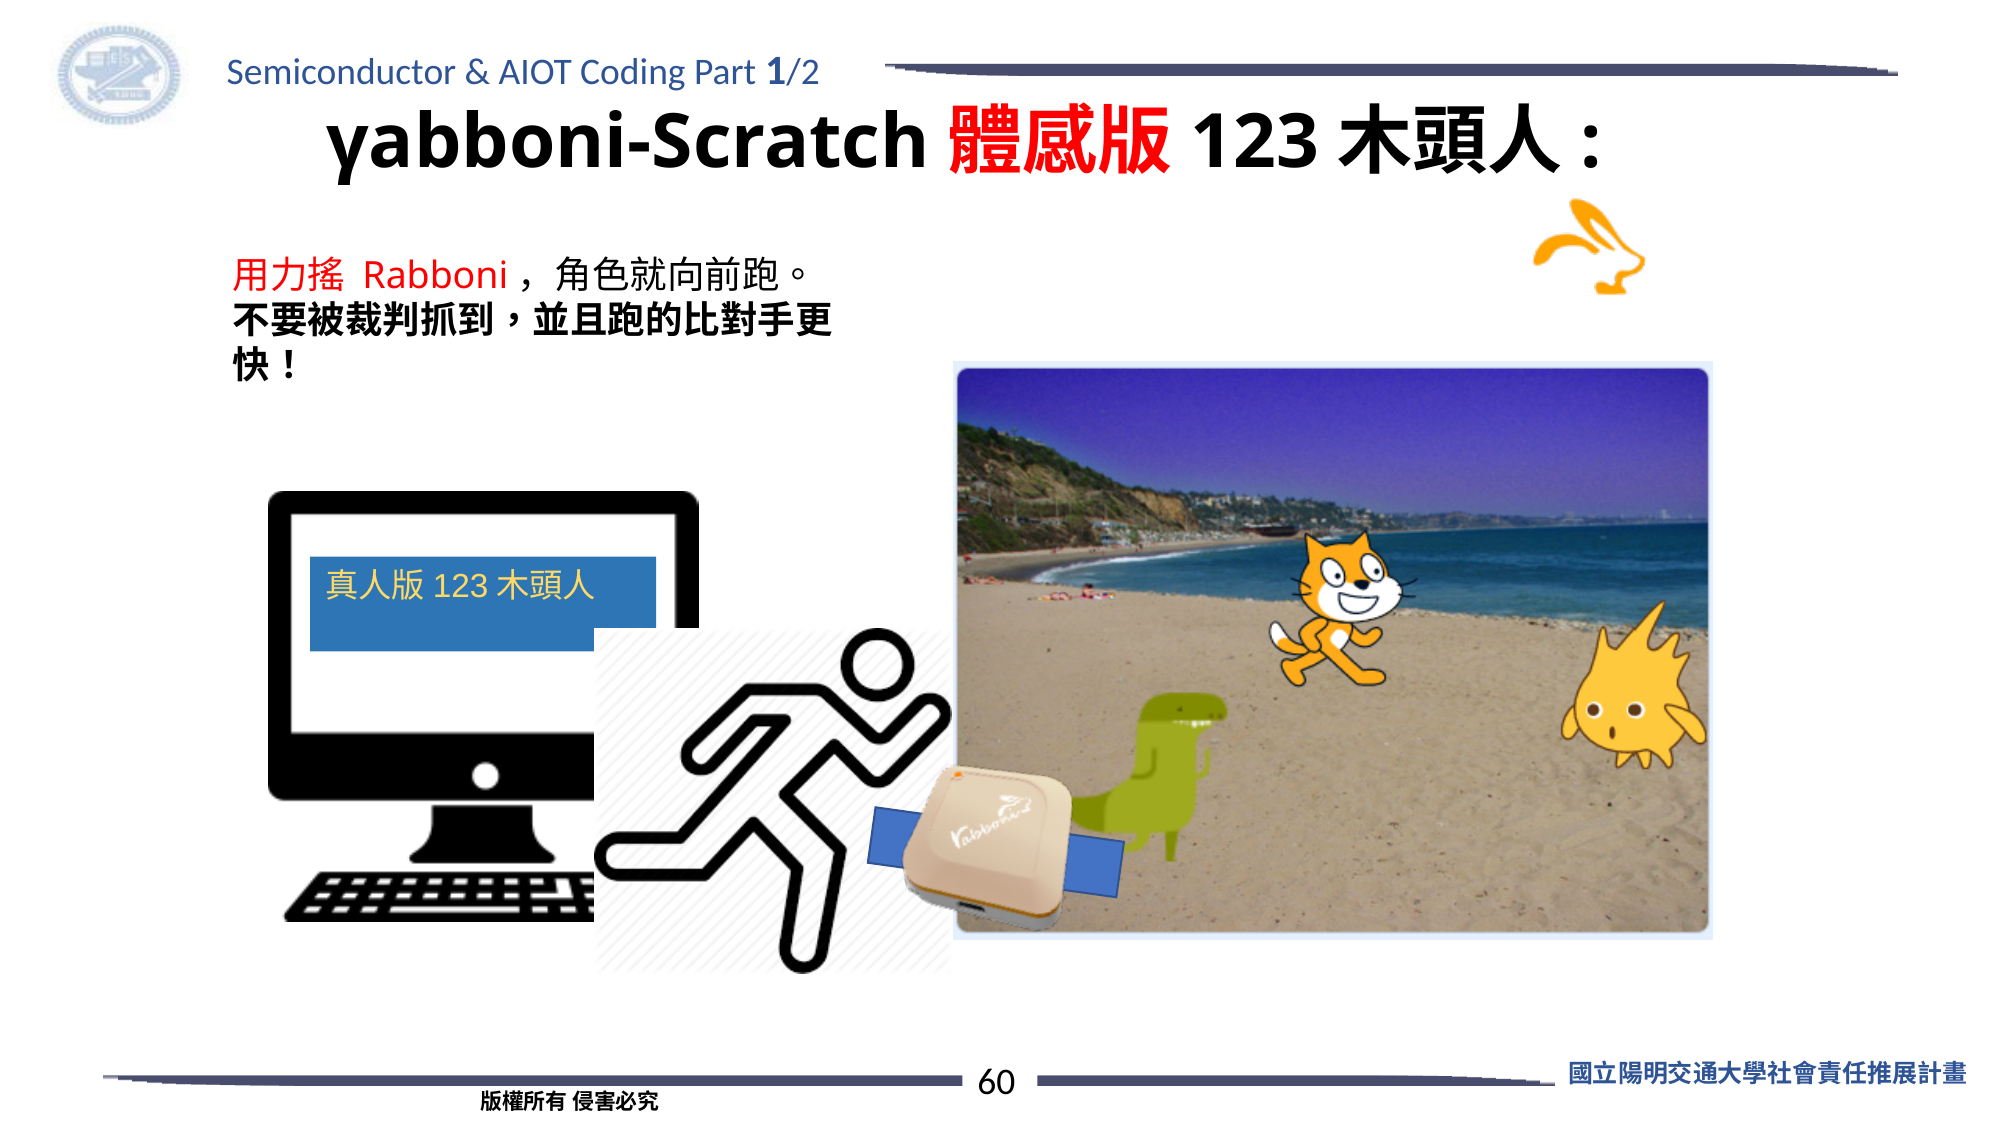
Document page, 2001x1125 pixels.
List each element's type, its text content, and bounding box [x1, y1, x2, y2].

picture [94, 1072, 962, 1090]
picture [1038, 1072, 1559, 1090]
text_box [867, 745, 1123, 947]
text_box 用力搖 Rabboni，角色就向前跑。 不要被裁判抓到，並且跑的比對手更快！ [217, 243, 906, 394]
picture [50, 22, 189, 129]
picture [268, 361, 1714, 975]
title γabboni-Scratch體感版123木頭人: [311, 95, 1713, 313]
picture [1530, 184, 1648, 310]
picture [878, 59, 1901, 80]
